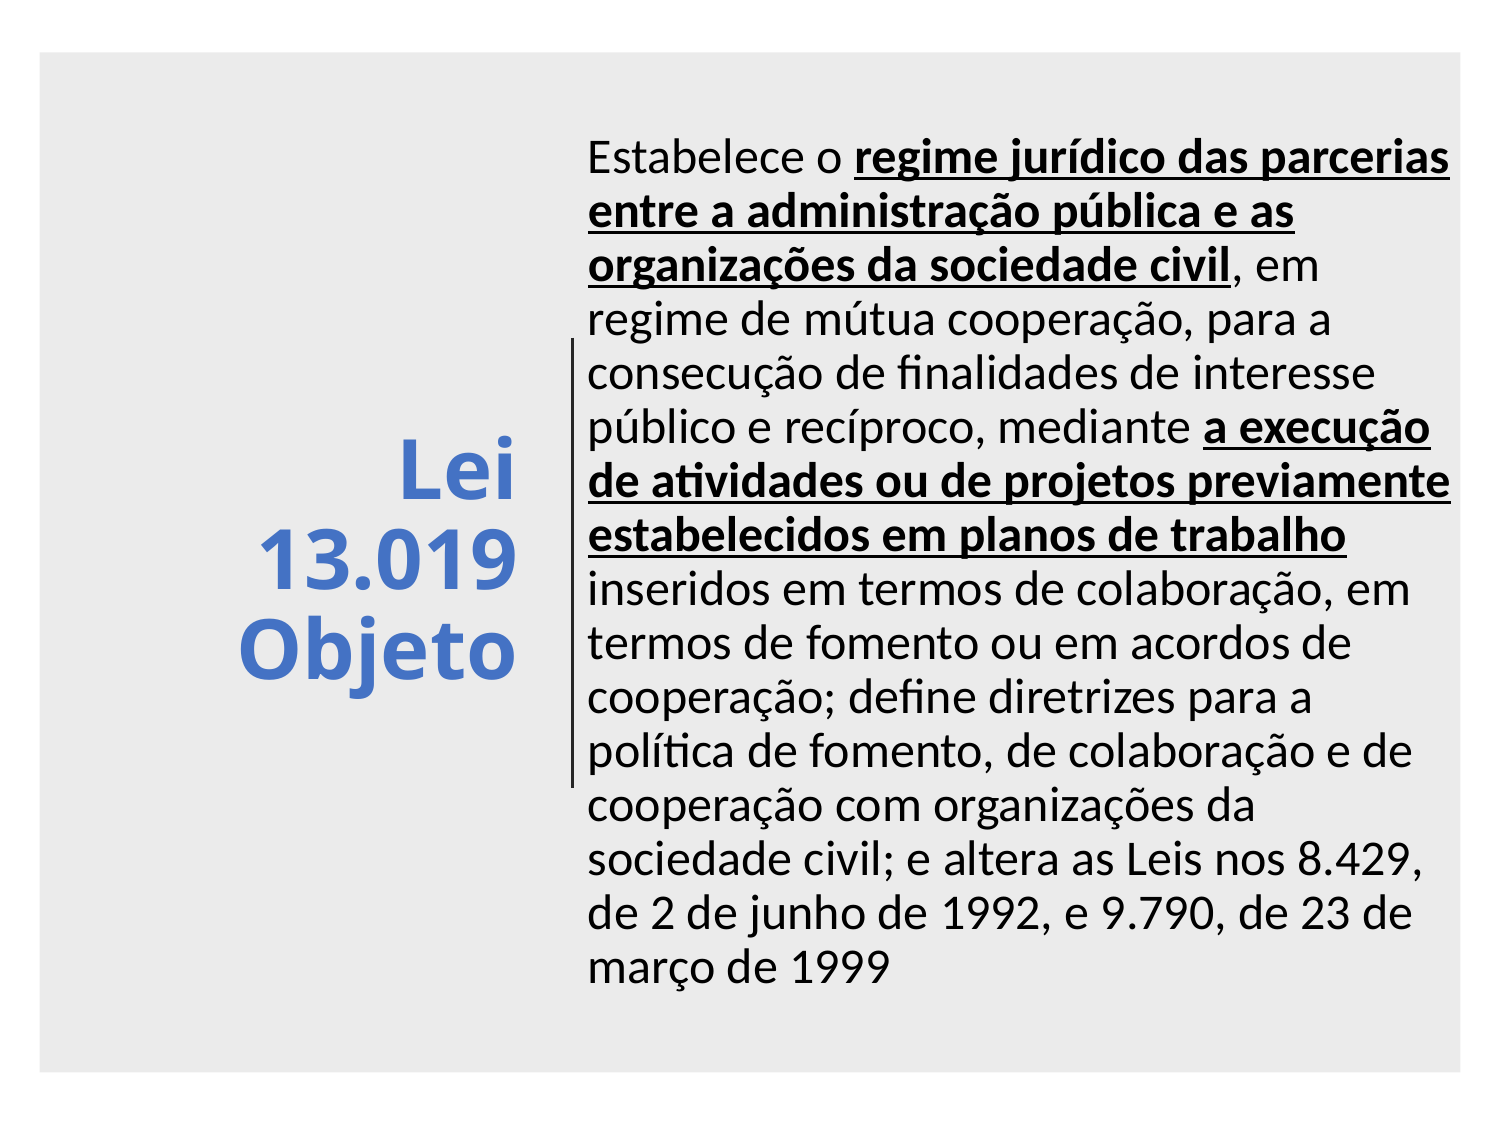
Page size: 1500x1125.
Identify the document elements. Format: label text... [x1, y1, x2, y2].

text_box [38, 51, 1461, 1073]
list Estabelece o regime jurídico das parcerias entre a administração pública e as organizações da sociedade civil, em regime de mútua cooperação, para a consecução de finalidades de interesse público e recíproco, mediante a execução de atividades ou de projetos previamente estabelecidos em planos de trabalho inseridos em termos de colaboração, em termos de fomento ou em acordos de cooperação; define diretrizes para a política de fomento, de colaboração e de cooperação com organizações da sociedade civil; e altera as Leis nos 8.429, de 2 de junho de 1992, e 9.790, de 23 de março de 1999 [572, 158, 1483, 967]
title Lei 13.019 Objeto [103, 158, 533, 967]
